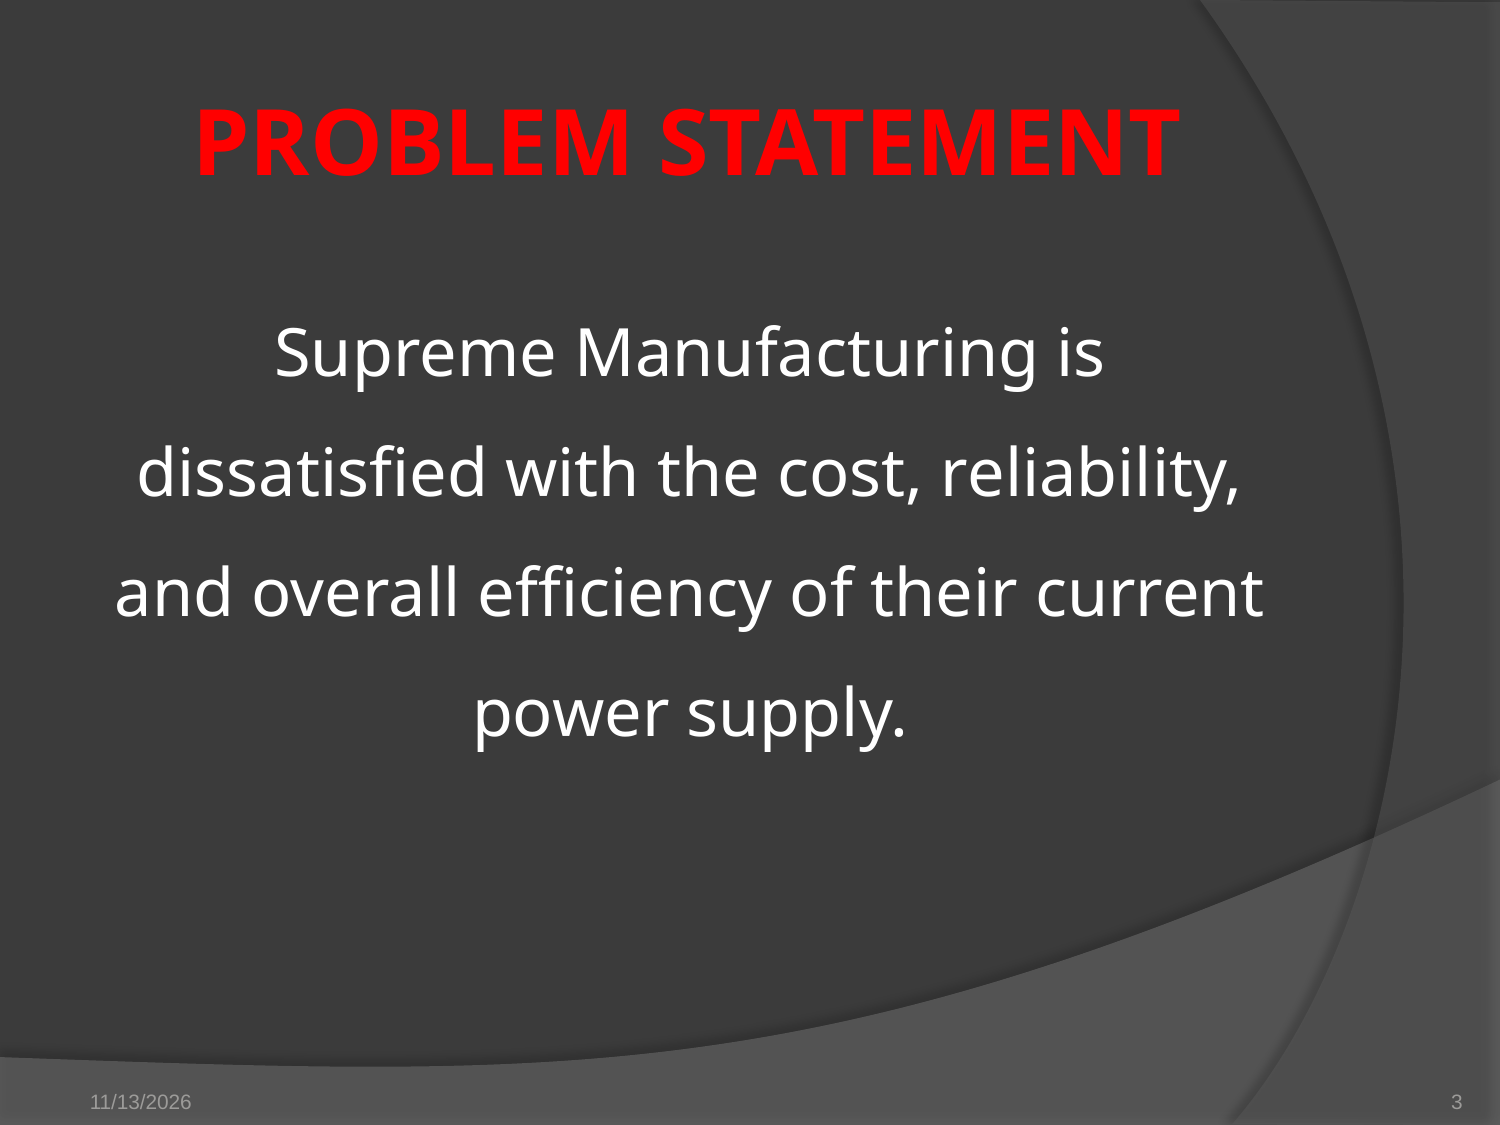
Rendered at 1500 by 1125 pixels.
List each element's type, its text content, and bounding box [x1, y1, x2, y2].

list Supreme Manufacturing is dissatisfied with the cost, reliability, and overall efficiency of their current power supply. [75, 262, 1300, 1005]
slide_number 3 [1337, 1053, 1463, 1114]
title Problem Statement [75, 45, 1300, 233]
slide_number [75, 1053, 425, 1114]
